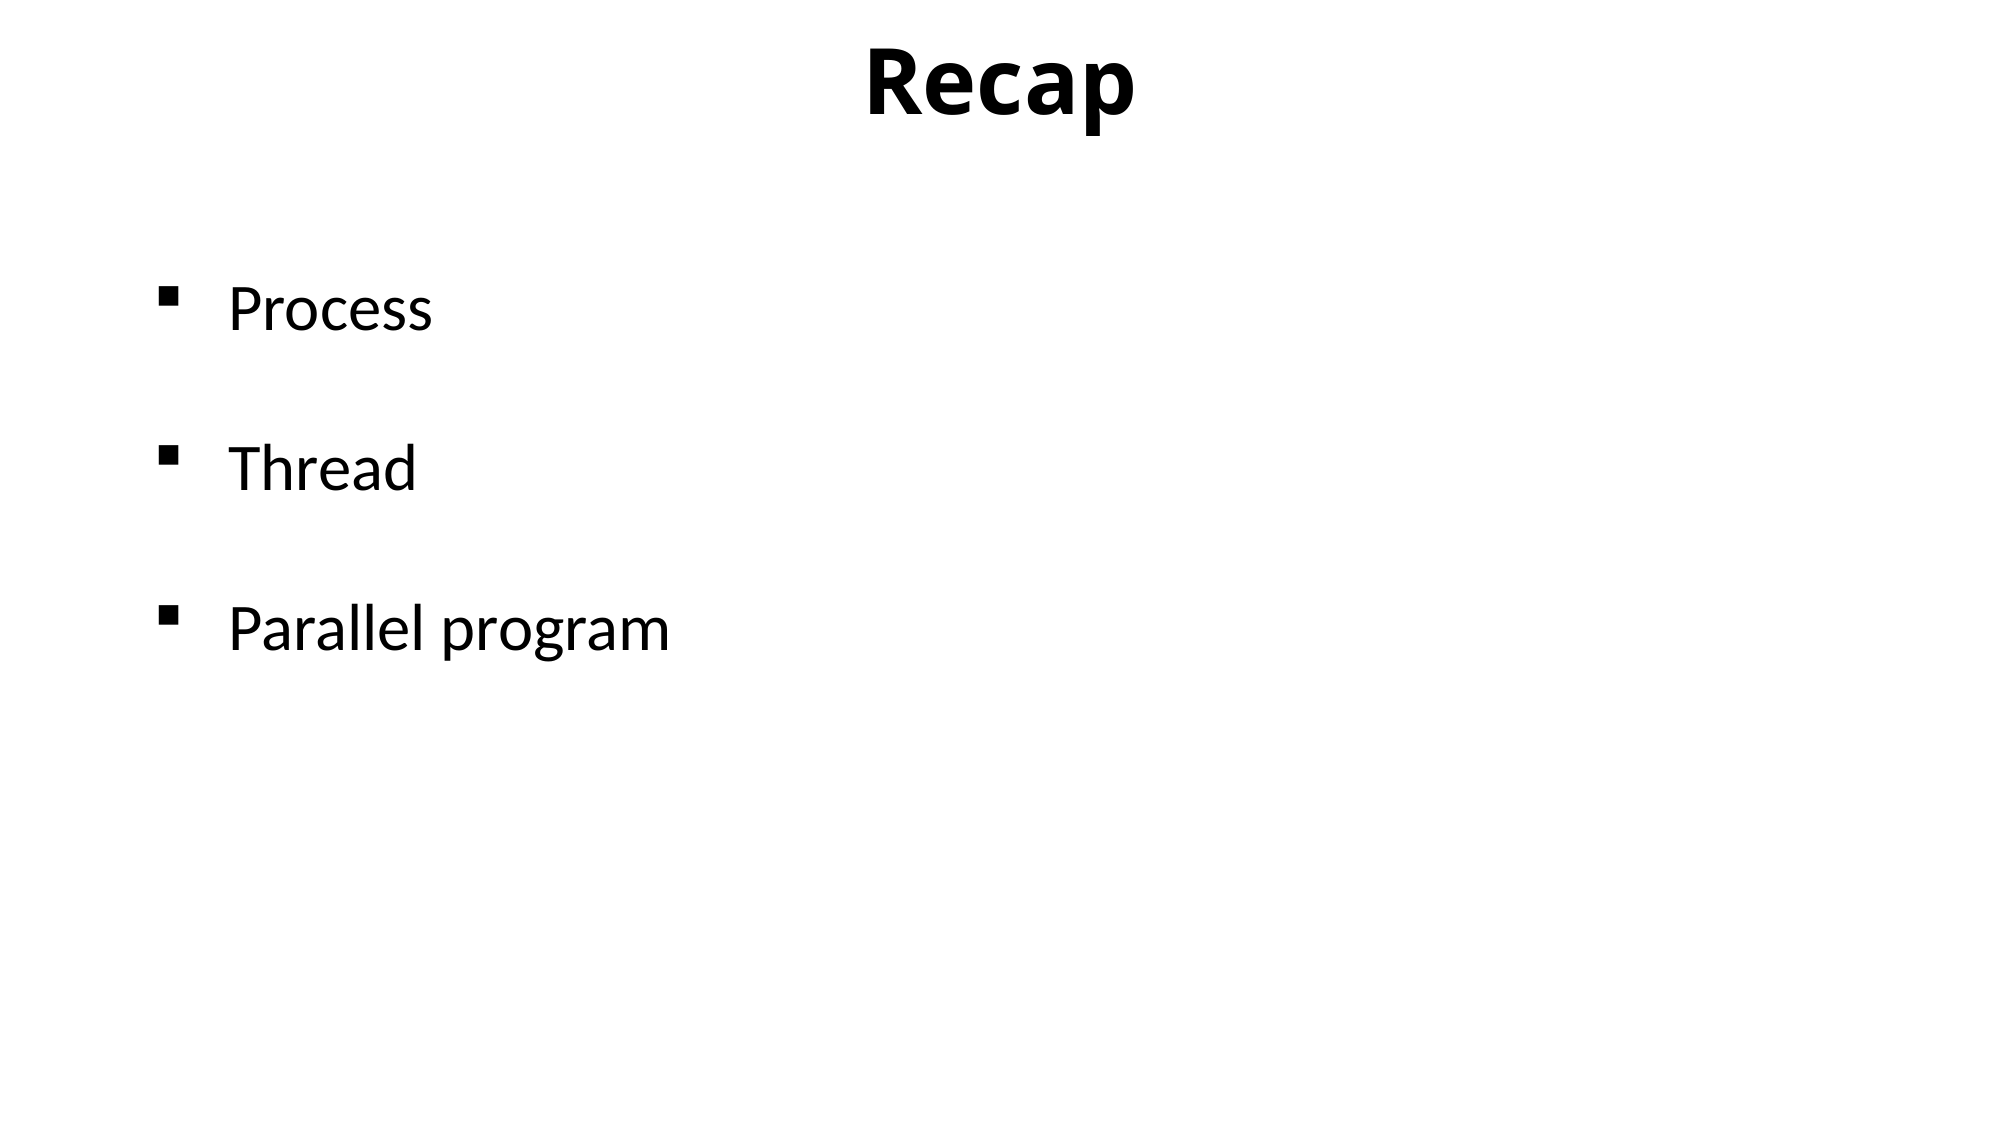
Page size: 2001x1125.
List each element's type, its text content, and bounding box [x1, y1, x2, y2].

text_box Process Thread Parallel program [138, 256, 1946, 672]
title Recap [137, 23, 1863, 146]
